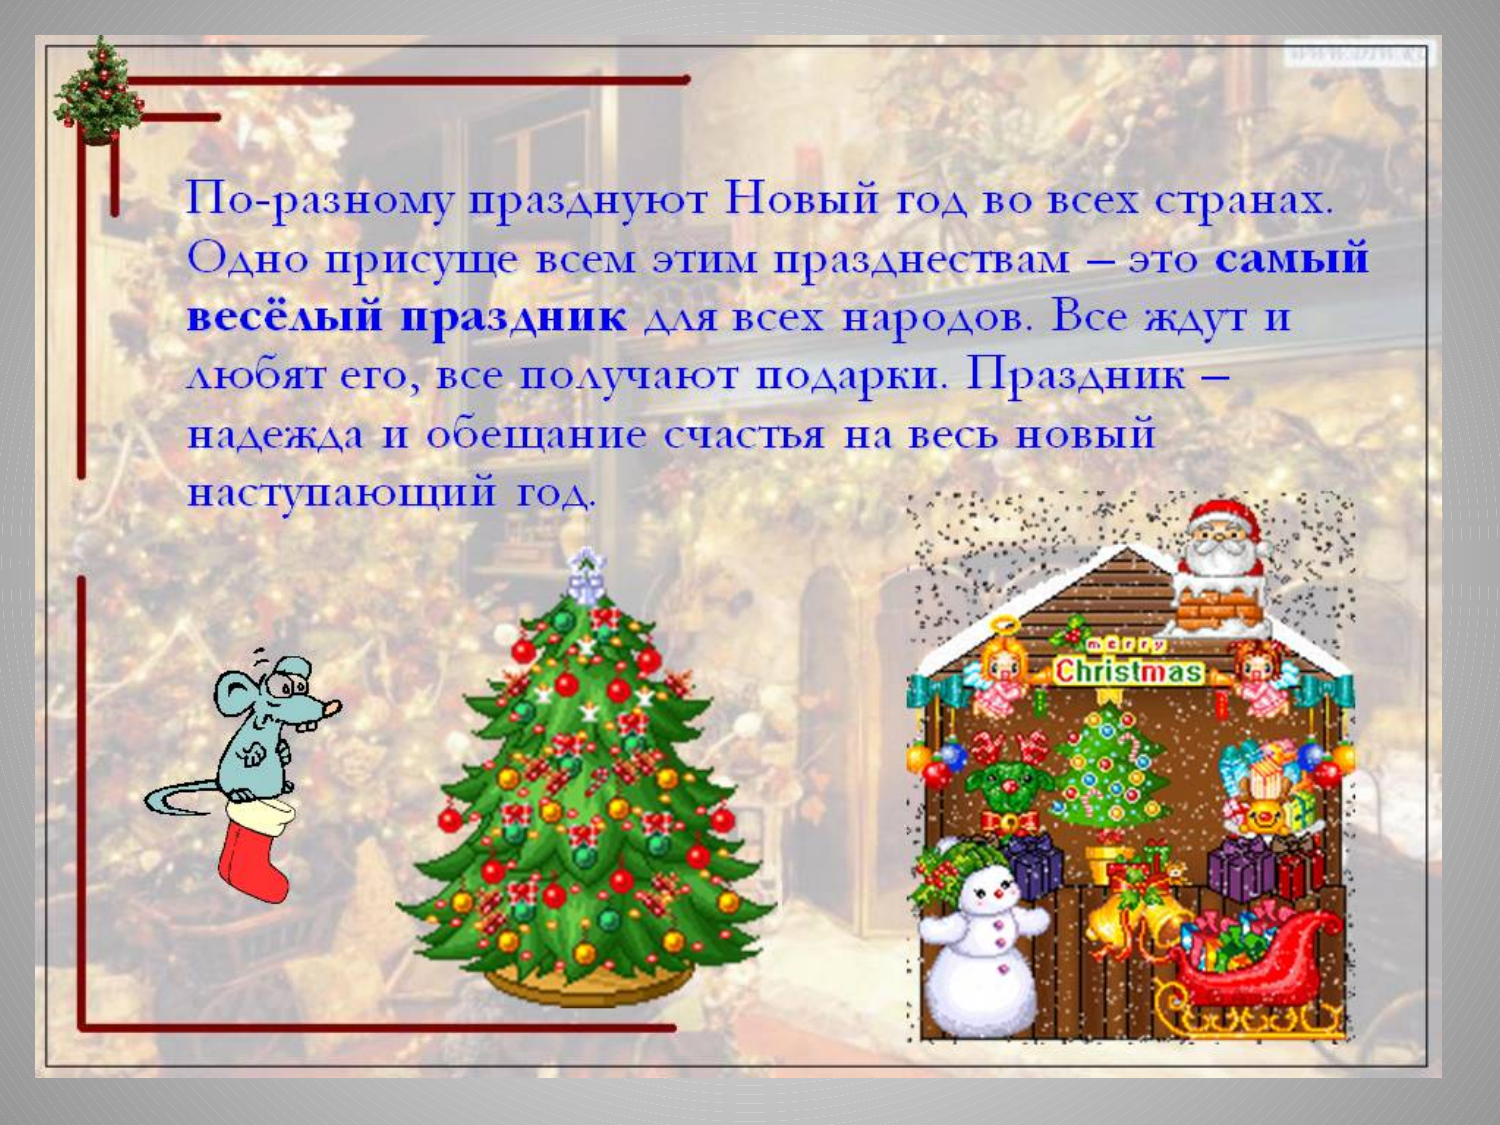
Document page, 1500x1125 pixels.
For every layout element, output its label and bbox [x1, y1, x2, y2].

picture [34, 34, 1442, 1079]
